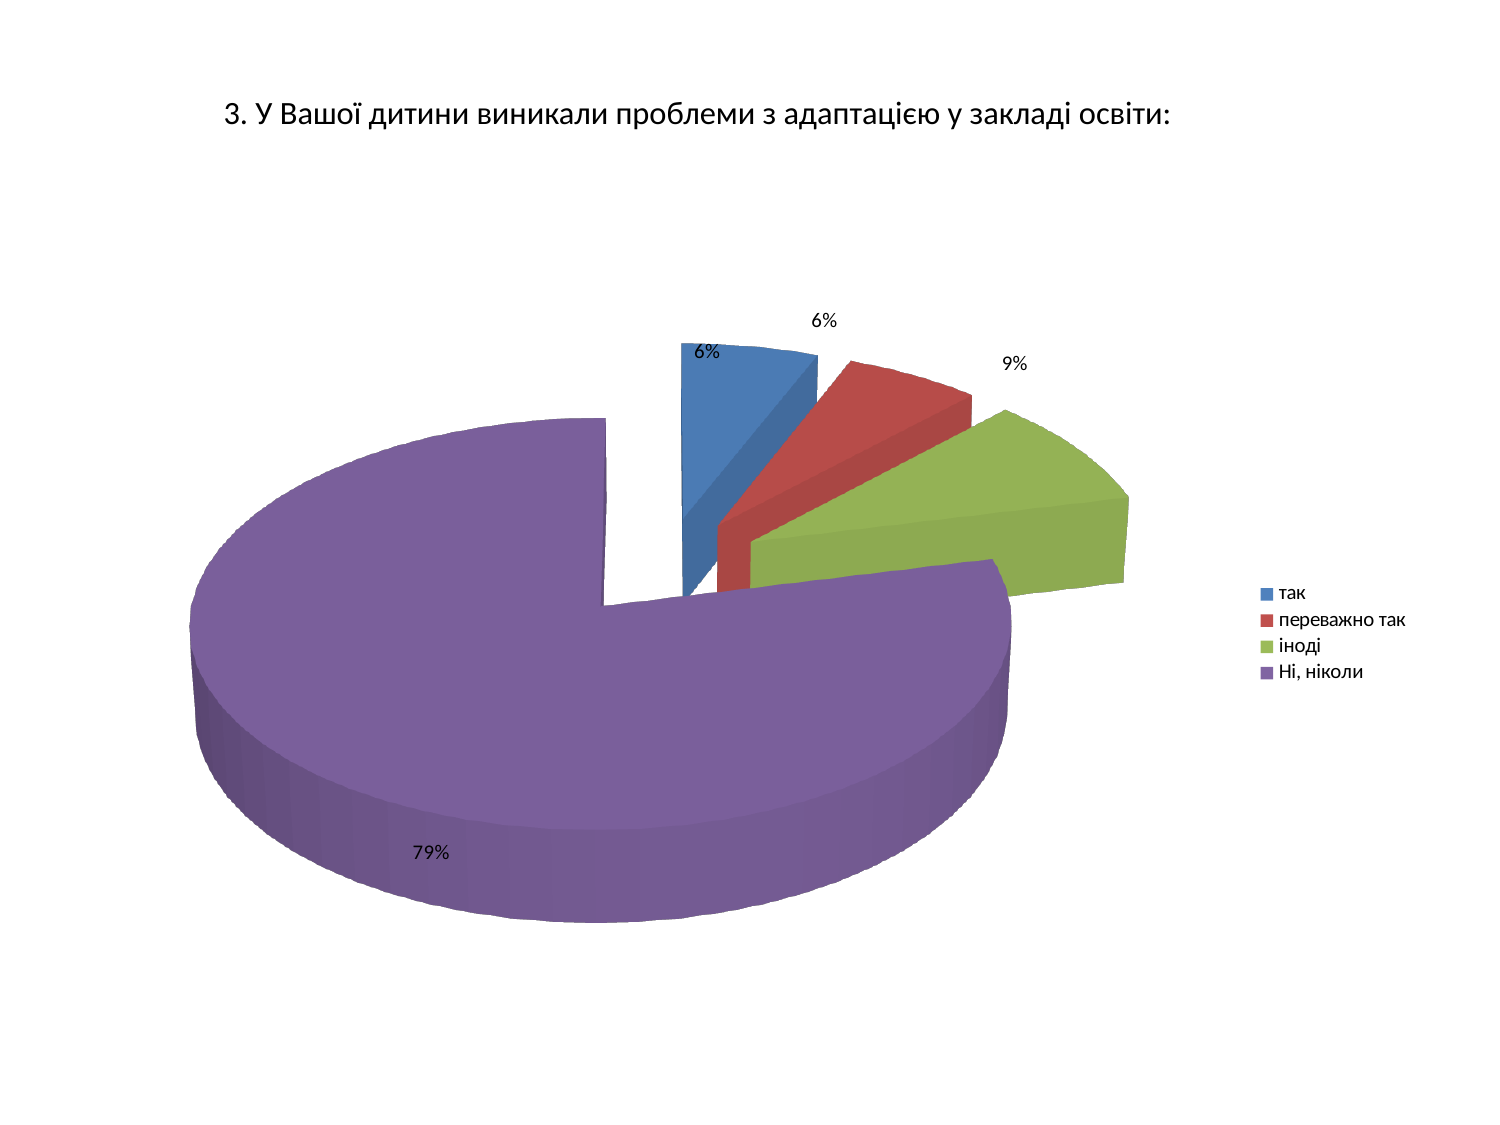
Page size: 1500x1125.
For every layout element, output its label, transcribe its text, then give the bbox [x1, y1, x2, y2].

chart [74, 262, 1426, 1006]
title 3. У Вашої дитини виникали проблеми з адаптацією у закладі освіти: [75, 45, 1425, 233]
